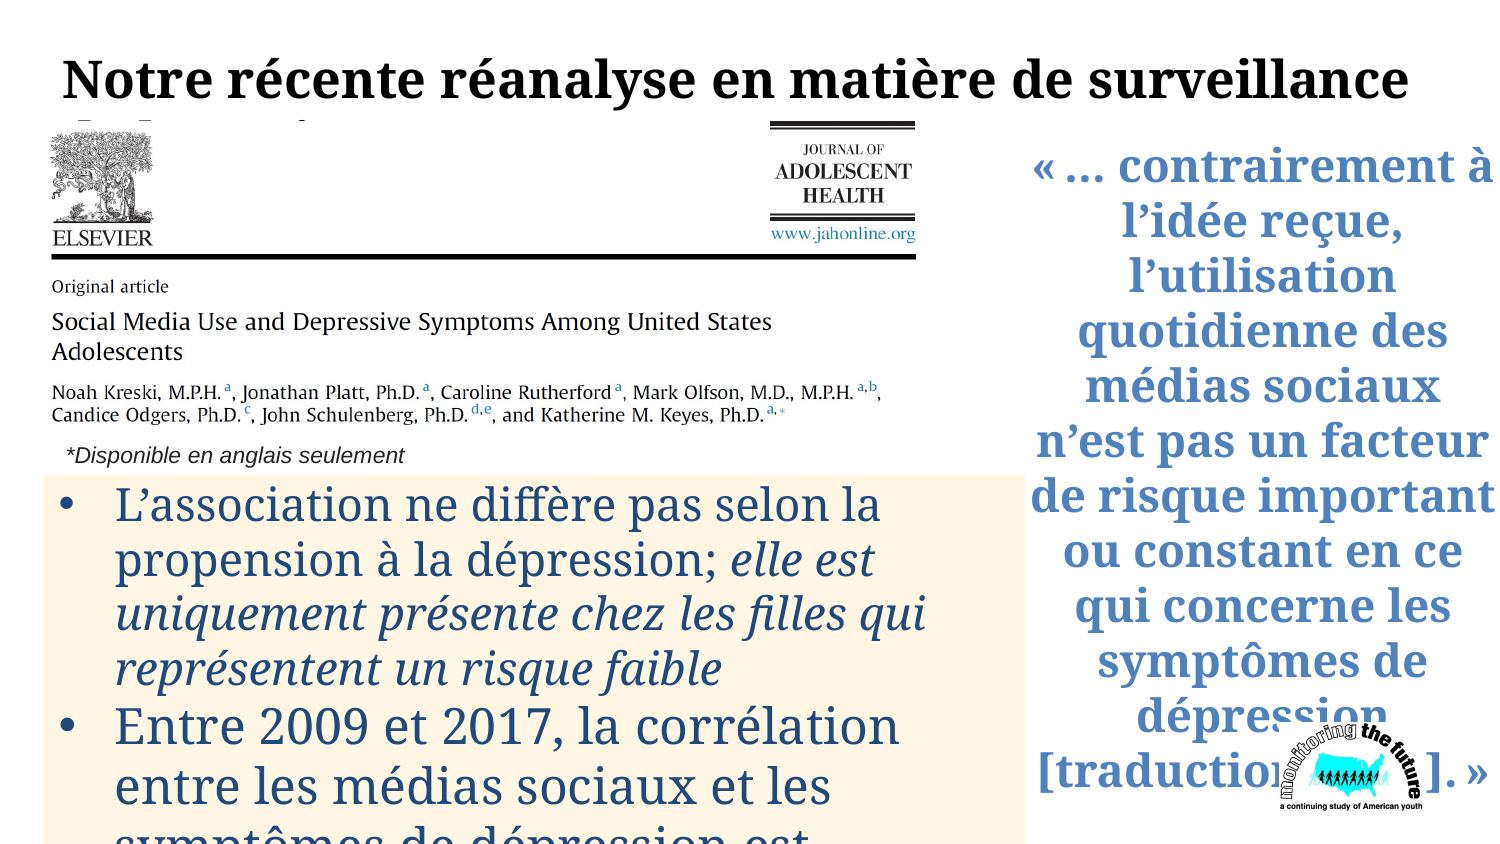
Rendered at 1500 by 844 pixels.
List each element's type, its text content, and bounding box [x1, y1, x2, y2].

picture [50, 121, 916, 425]
text_box L’association ne diffère pas selon la propension à la dépression; elle est uniquement présente chez les filles qui représentent un risque faible Entre 2009 et 2017, la corrélation entre les médias sociaux et les symptômes de dépression est devenue non significative [43, 475, 1025, 844]
text_box « … contrairement à l’idée reçue, l’utilisation quotidienne des médias sociaux n’est pas un facteur de risque important ou constant en ce qui concerne les symptômes de dépression [traduction libre]. » [1025, 134, 1500, 797]
picture [1279, 722, 1424, 812]
title Notre récente réanalyse en matière de surveillance de l’avenir [60, 44, 1424, 188]
text_box *Disponible en anglais seulement [50, 433, 605, 476]
